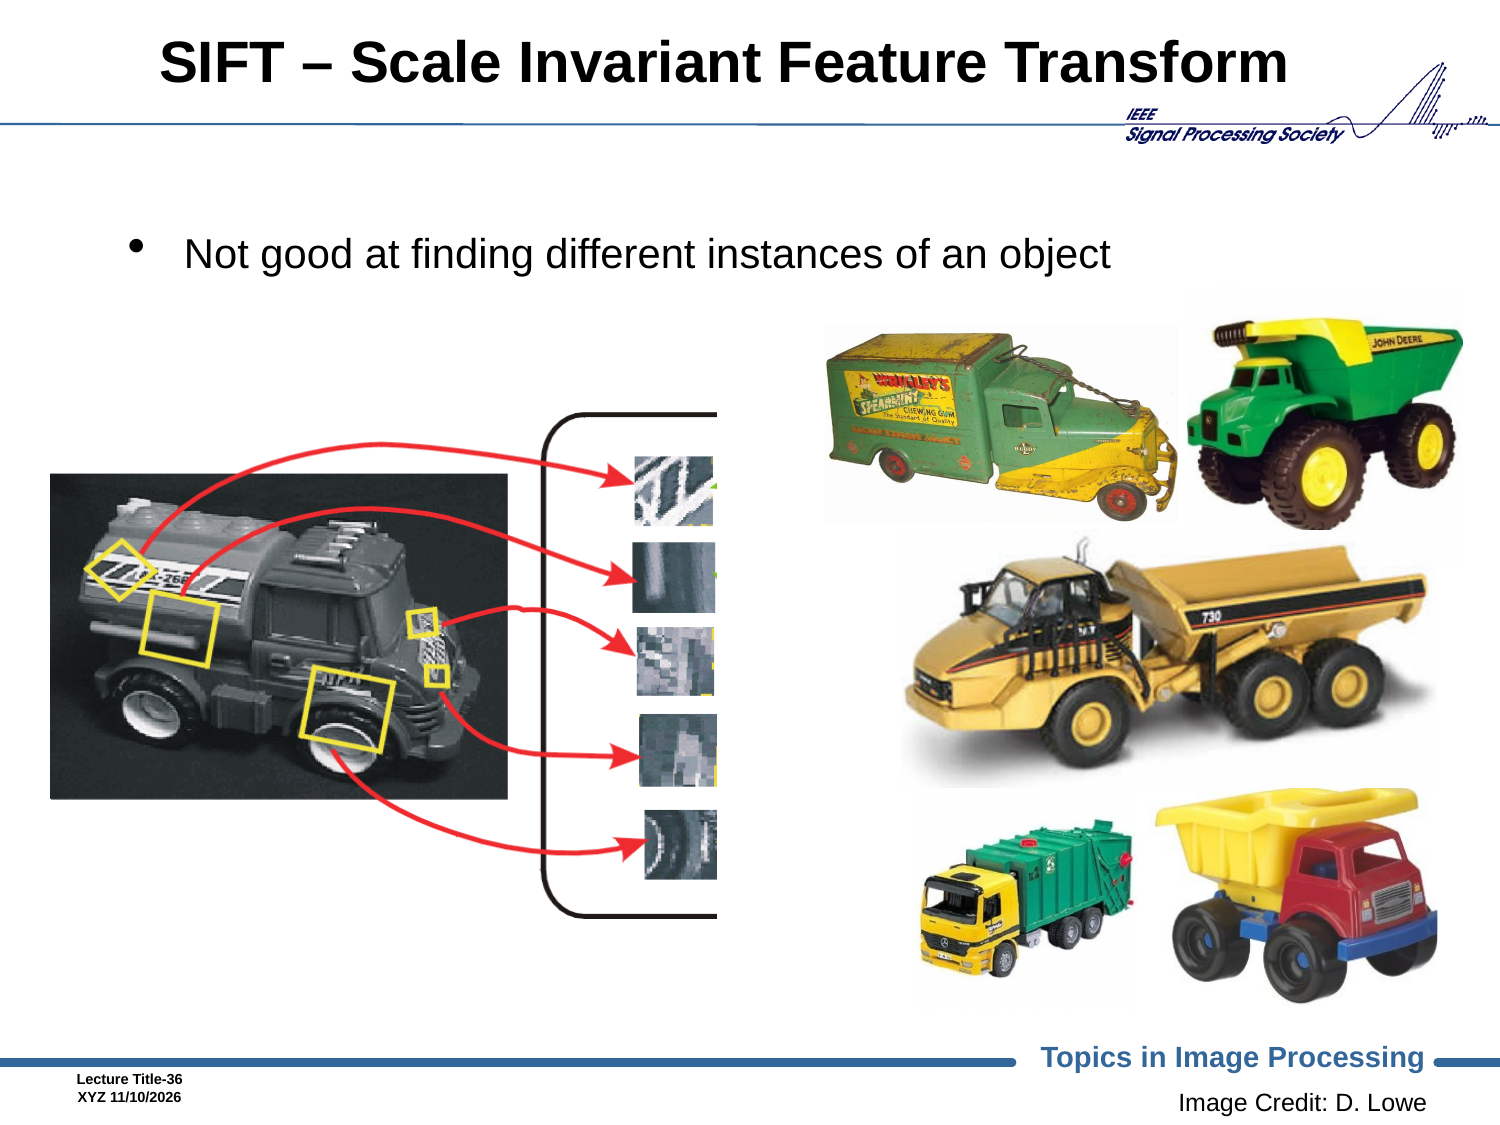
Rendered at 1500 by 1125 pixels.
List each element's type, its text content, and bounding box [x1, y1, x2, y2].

picture [49, 412, 718, 919]
picture [824, 324, 1178, 522]
text_box [821, 327, 1180, 530]
text_box Image Credit: D. Lowe [1163, 1079, 1443, 1125]
picture [901, 287, 1463, 1043]
title SIFT – Scale Invariant Feature Transform [74, 0, 1376, 126]
list Not good at finding different instances of an object [112, 224, 1388, 551]
picture [1125, 62, 1488, 144]
